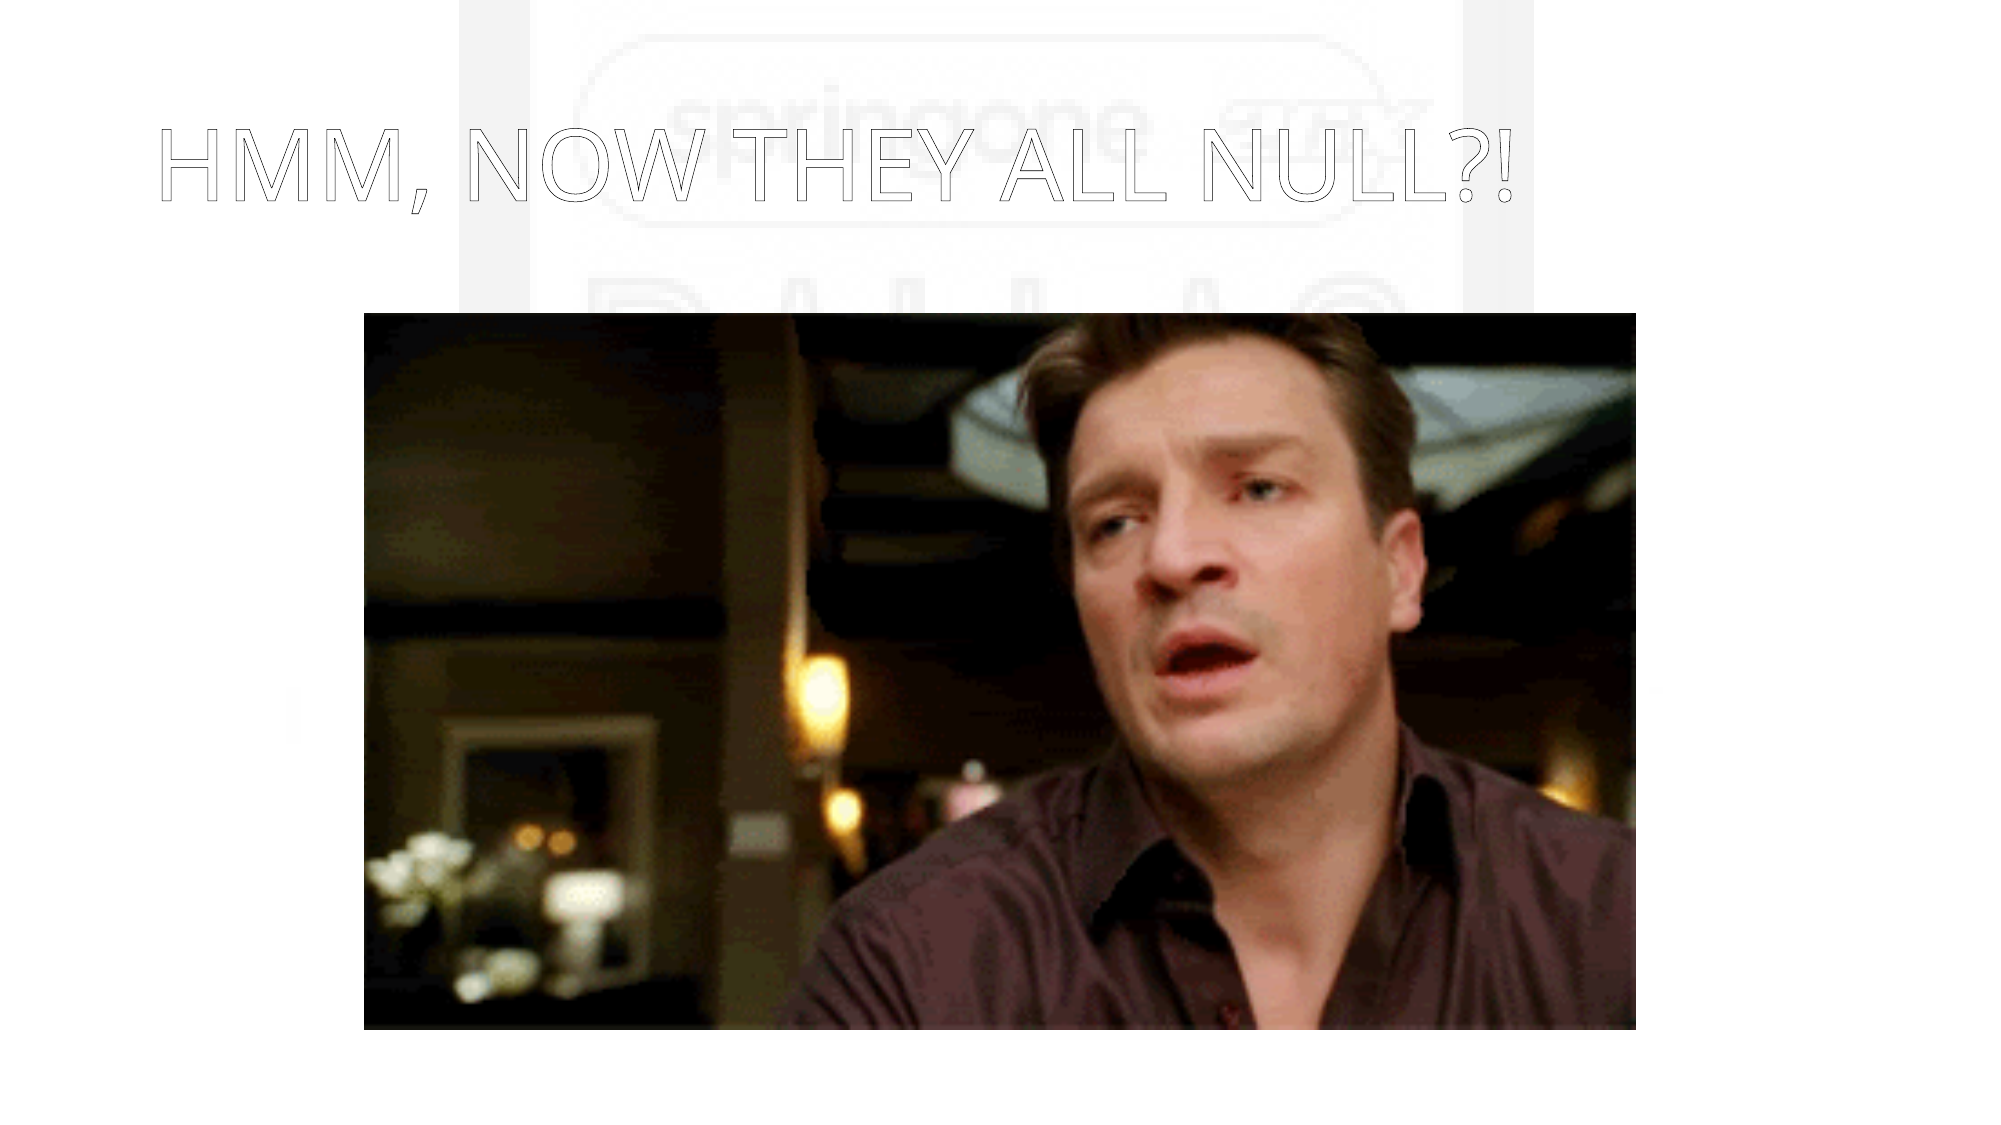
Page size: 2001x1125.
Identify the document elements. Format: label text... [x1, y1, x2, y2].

title Hmm, now they all null?! [137, 59, 1863, 278]
picture [363, 313, 1636, 1030]
